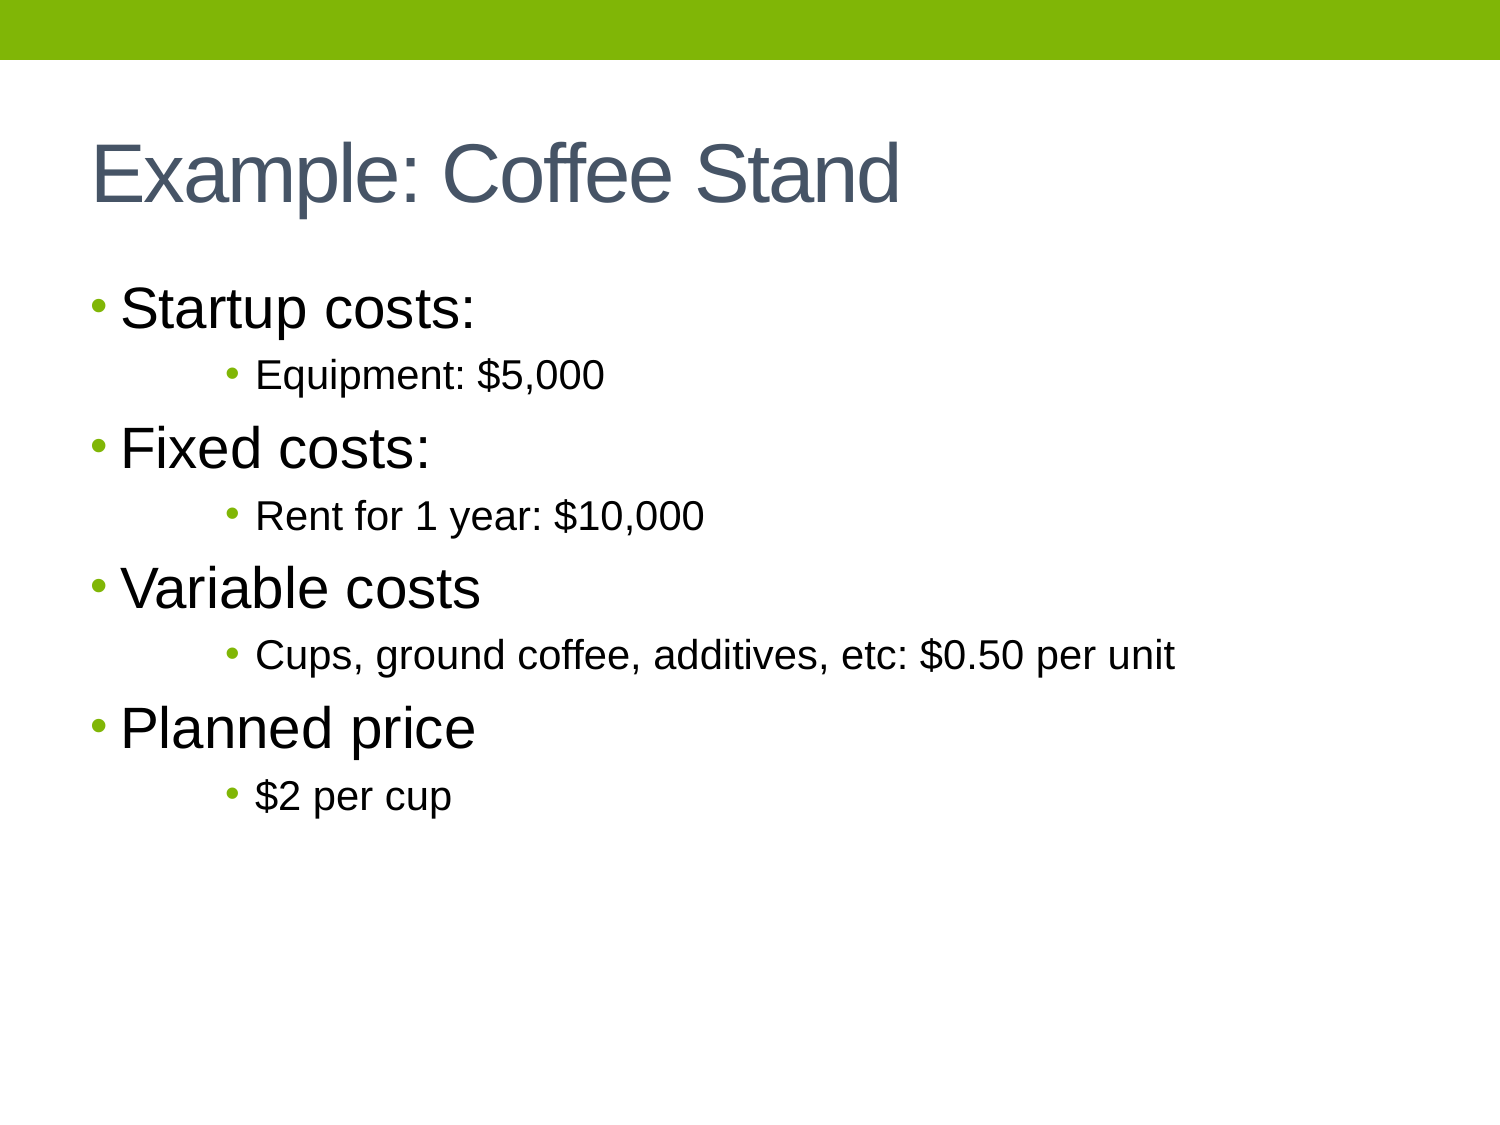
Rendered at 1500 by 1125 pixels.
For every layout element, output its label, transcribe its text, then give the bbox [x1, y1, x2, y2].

list Startup costs: Equipment: $5,000 Fixed costs: Rent for 1 year: $10,000 Variable costs Cups, ground coffee, additives, etc: $0.50 per unit Planned price $2 per cup [75, 262, 1425, 1063]
title Example: Coffee Stand [75, 87, 1425, 250]
